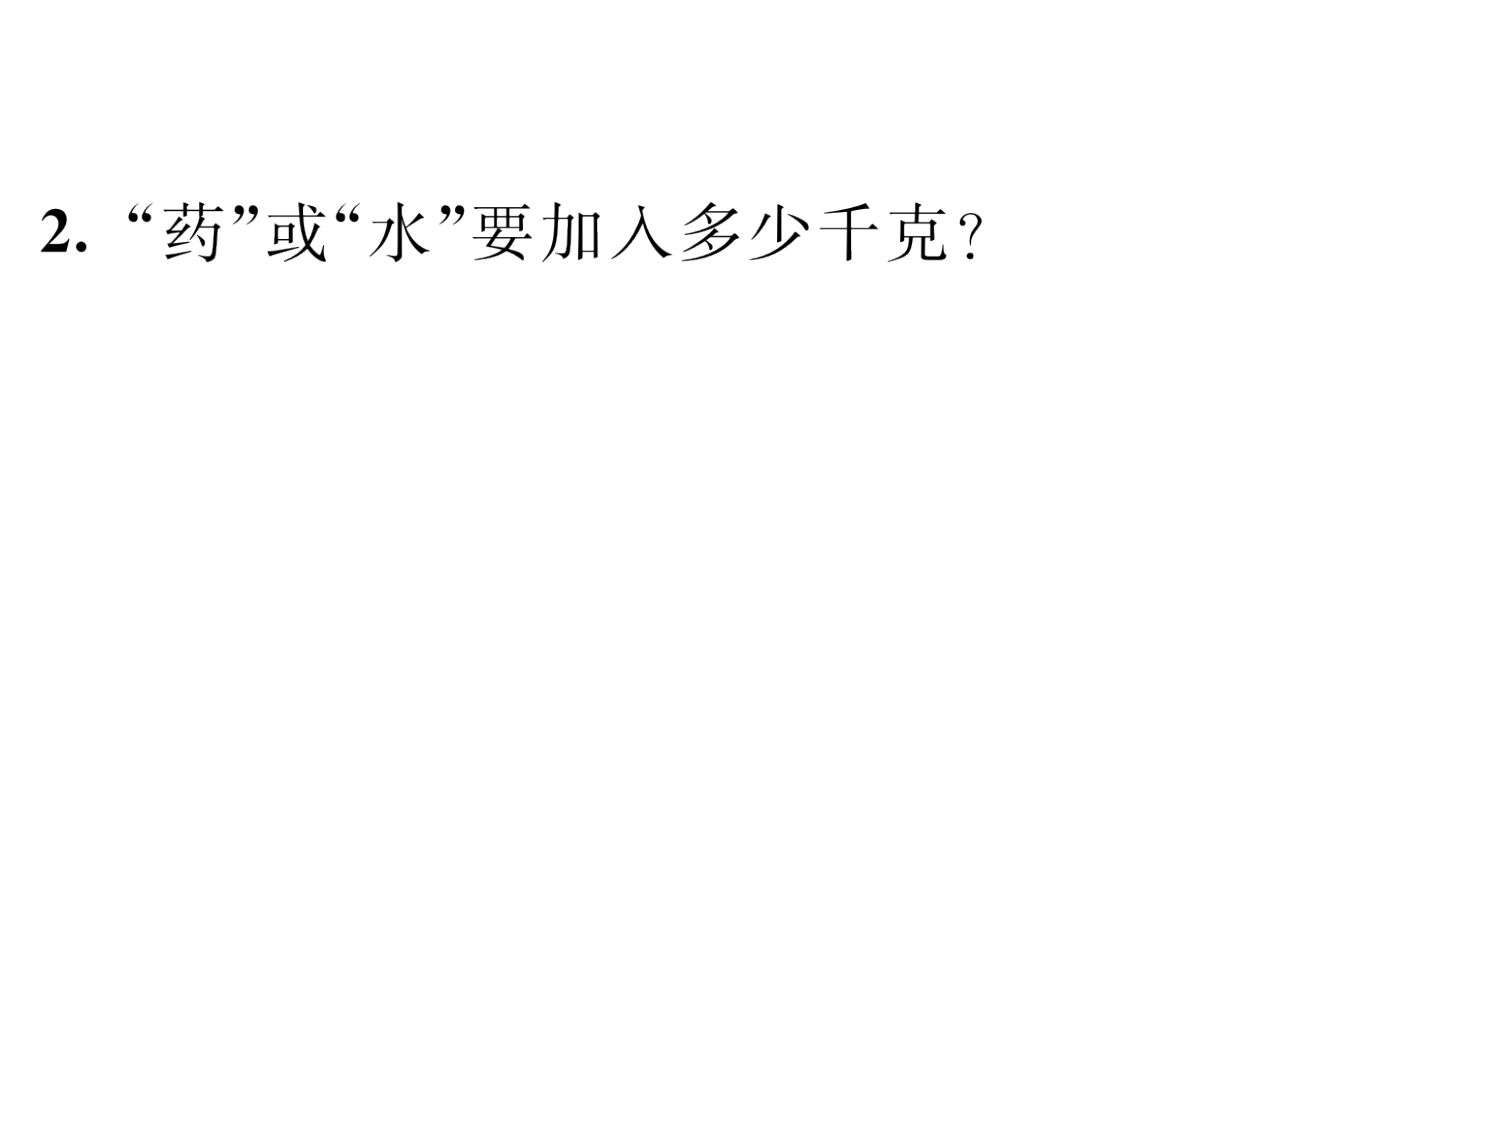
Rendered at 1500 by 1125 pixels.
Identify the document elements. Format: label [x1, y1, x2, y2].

picture [35, 177, 1453, 779]
